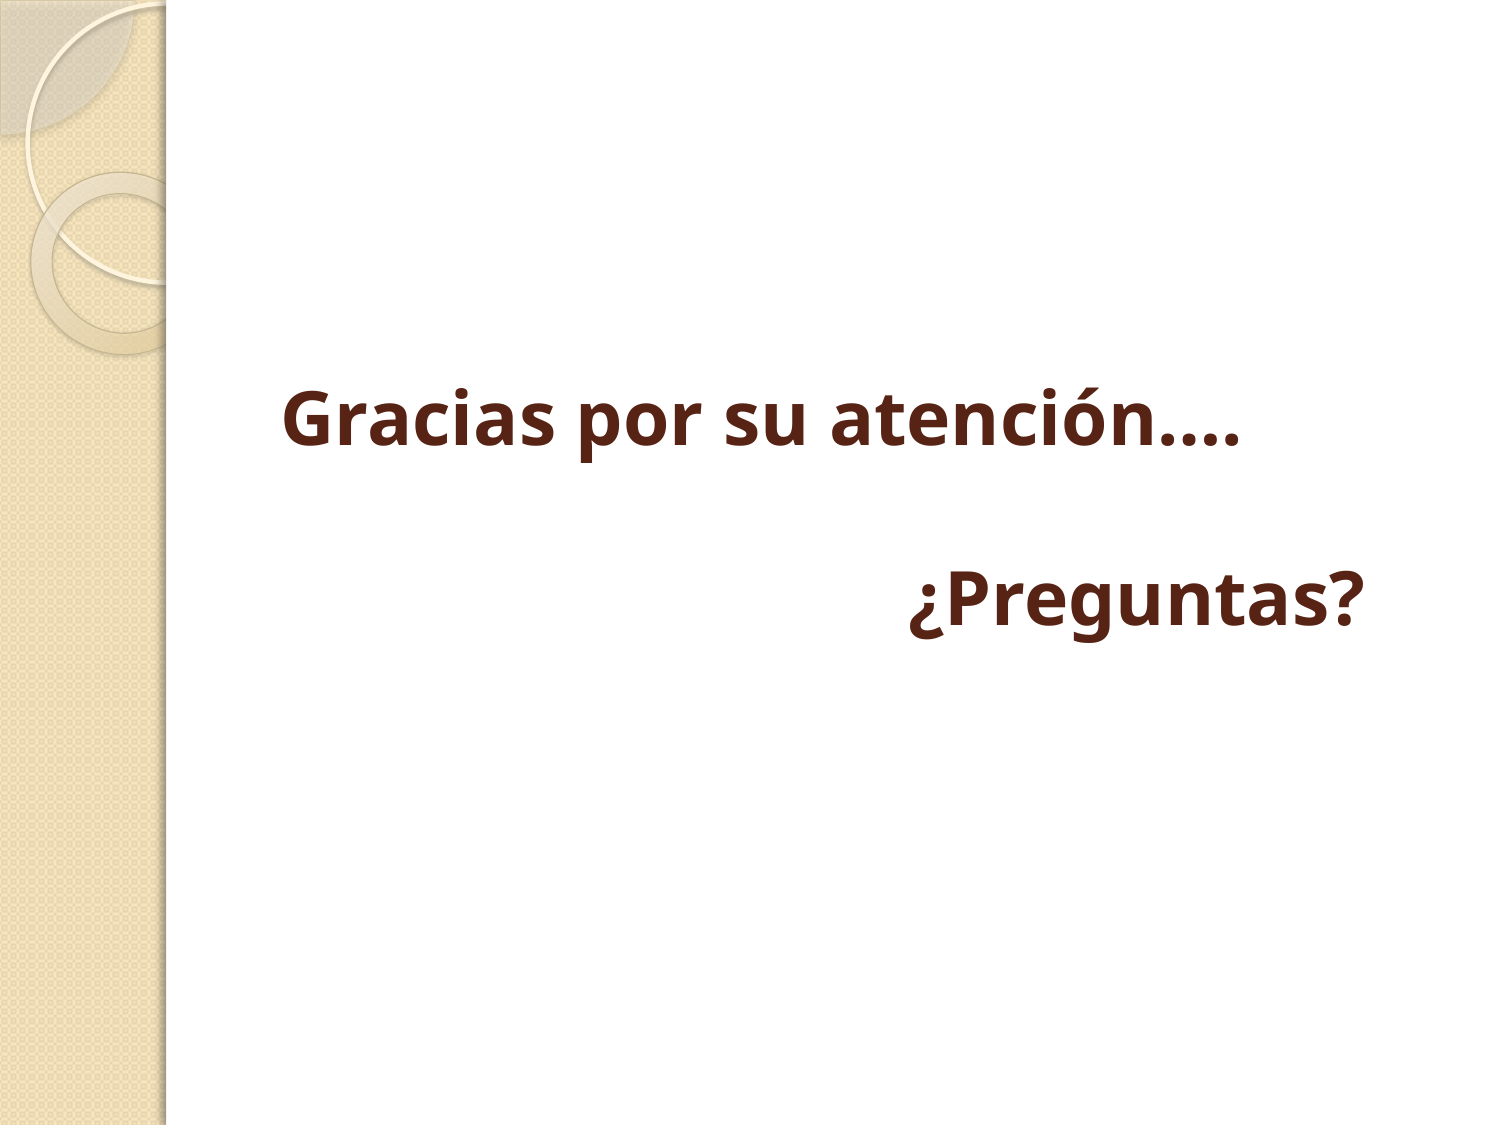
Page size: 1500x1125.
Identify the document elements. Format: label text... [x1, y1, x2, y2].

list Gracias por su atención…. ¿Preguntas? [128, 363, 1396, 911]
